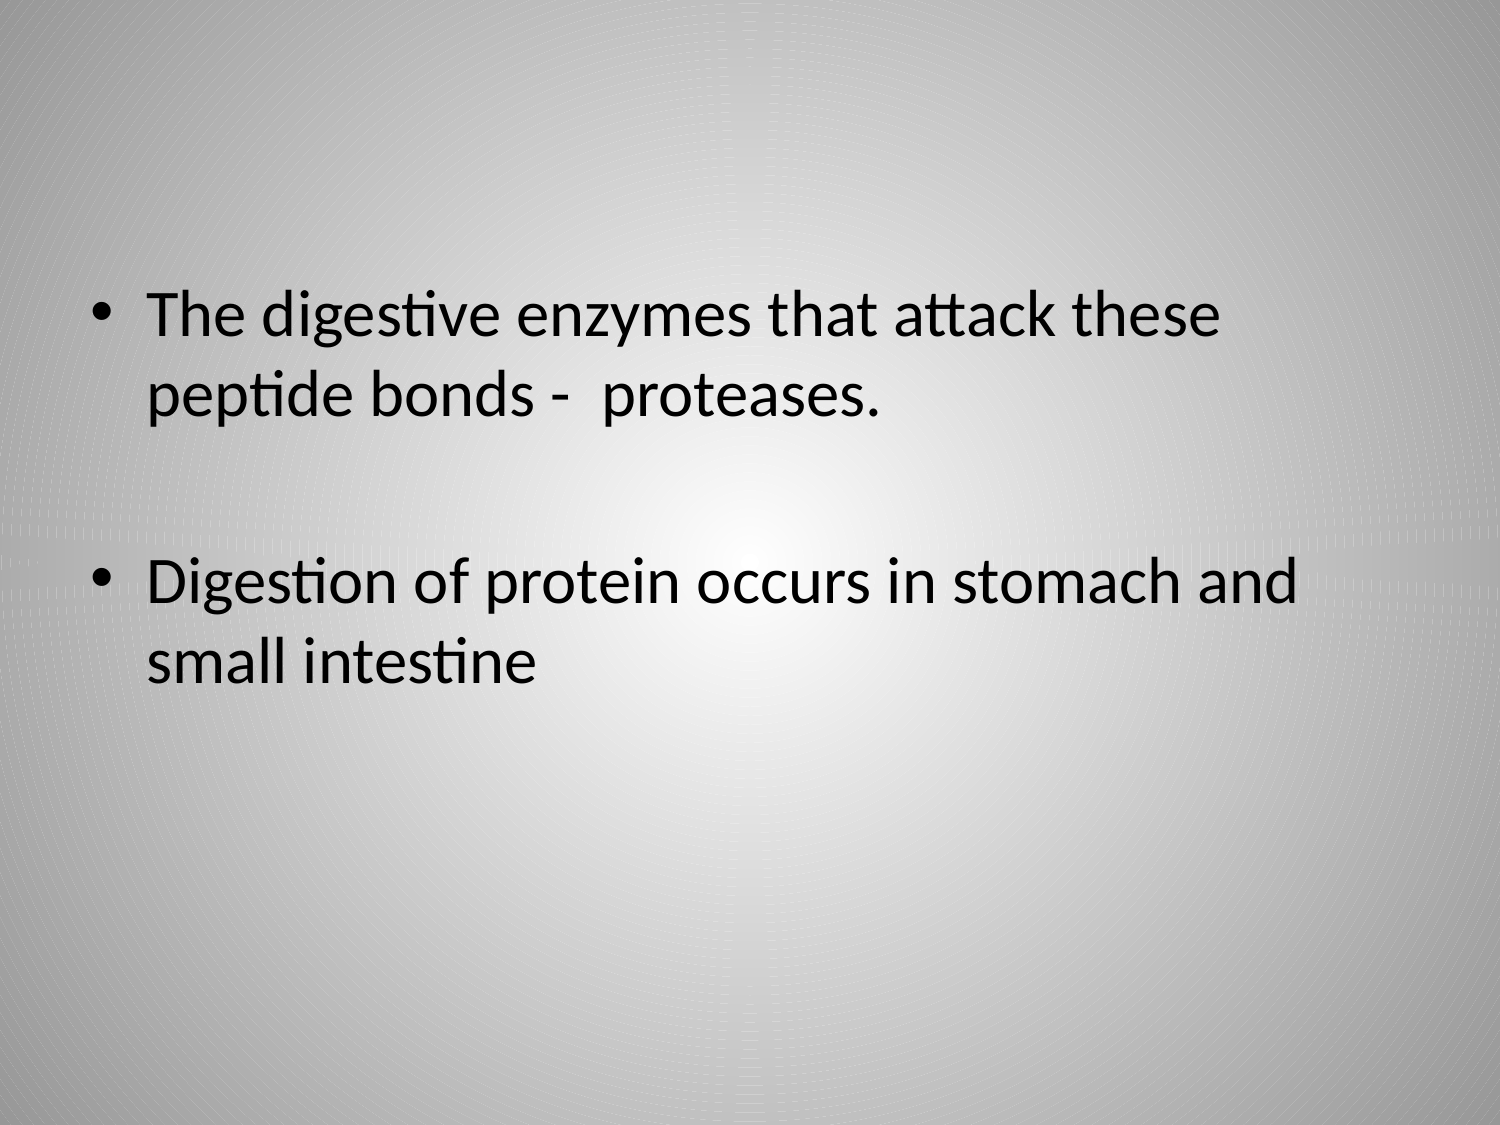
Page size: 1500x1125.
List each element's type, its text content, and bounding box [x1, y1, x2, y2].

list The digestive enzymes that attack these peptide bonds - proteases. Digestion of protein occurs in stomach and small intestine [75, 262, 1425, 1005]
